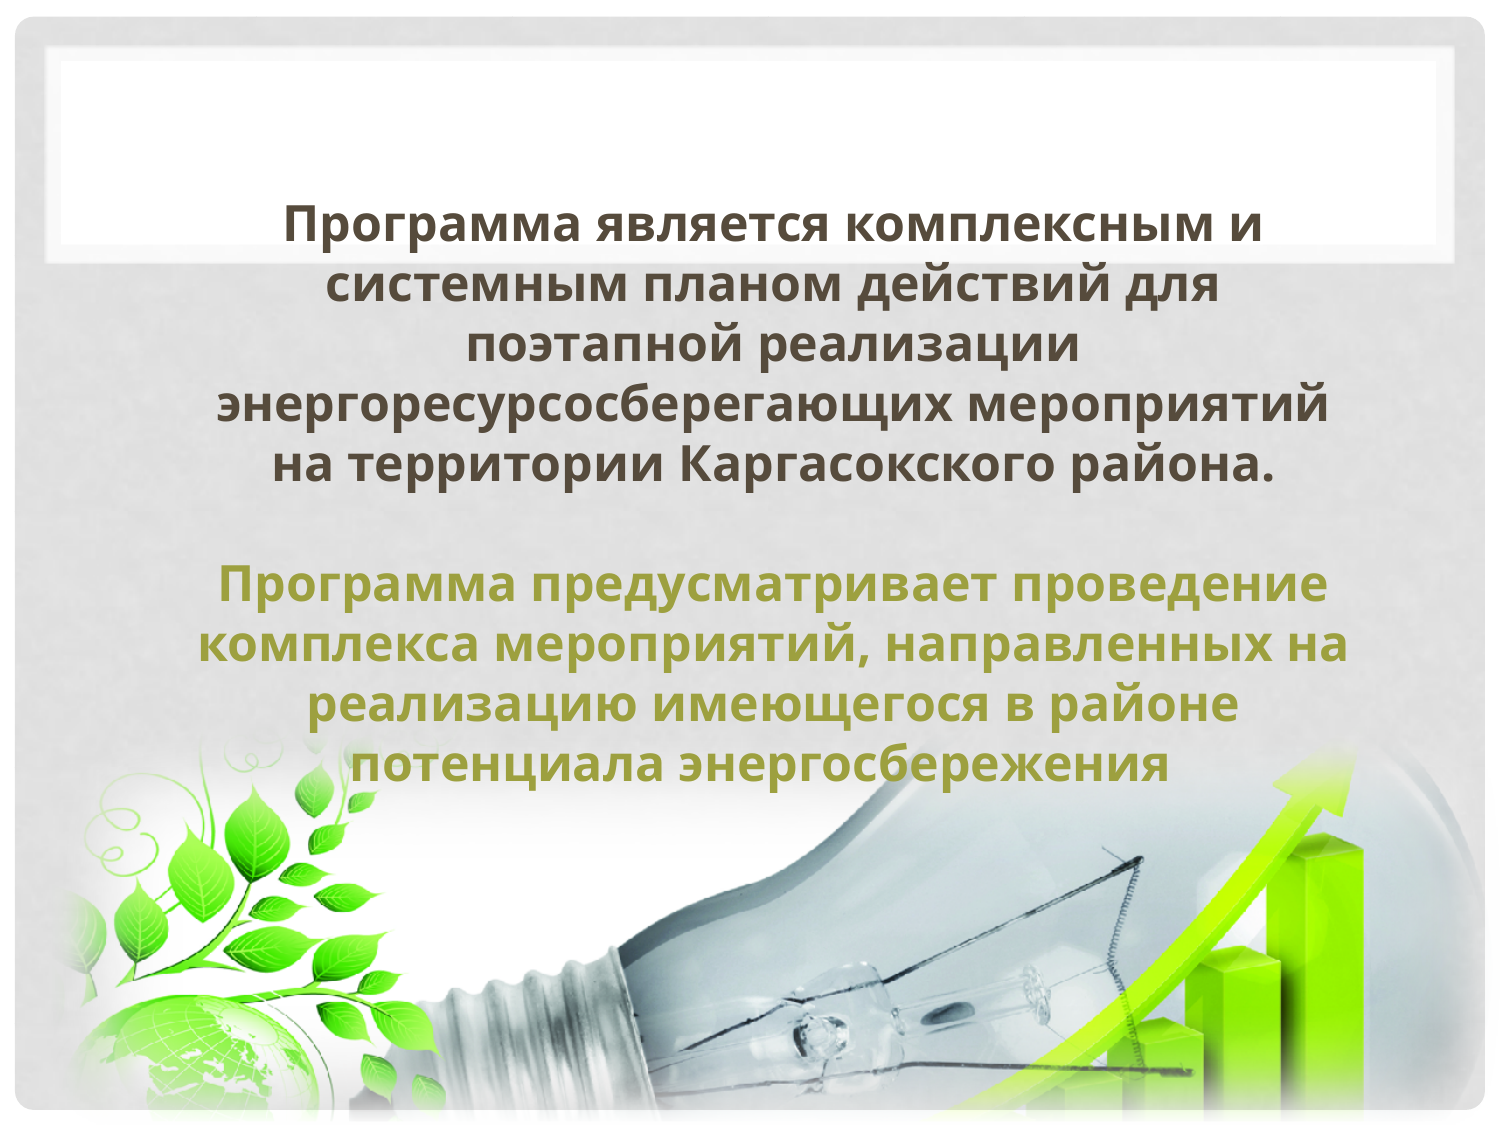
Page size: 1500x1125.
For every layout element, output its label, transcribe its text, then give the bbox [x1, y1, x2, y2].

text_box Программа является комплексным и системным планом действий для поэтапной реализации энергоресурсосберегающих мероприятий на территории Каргасокского района. Программа предусматривает проведение комплекса мероприятий, направленных на реализацию имеющегося в районе потенциала энергосбережения [171, 184, 1376, 703]
picture [29, 703, 1500, 1125]
